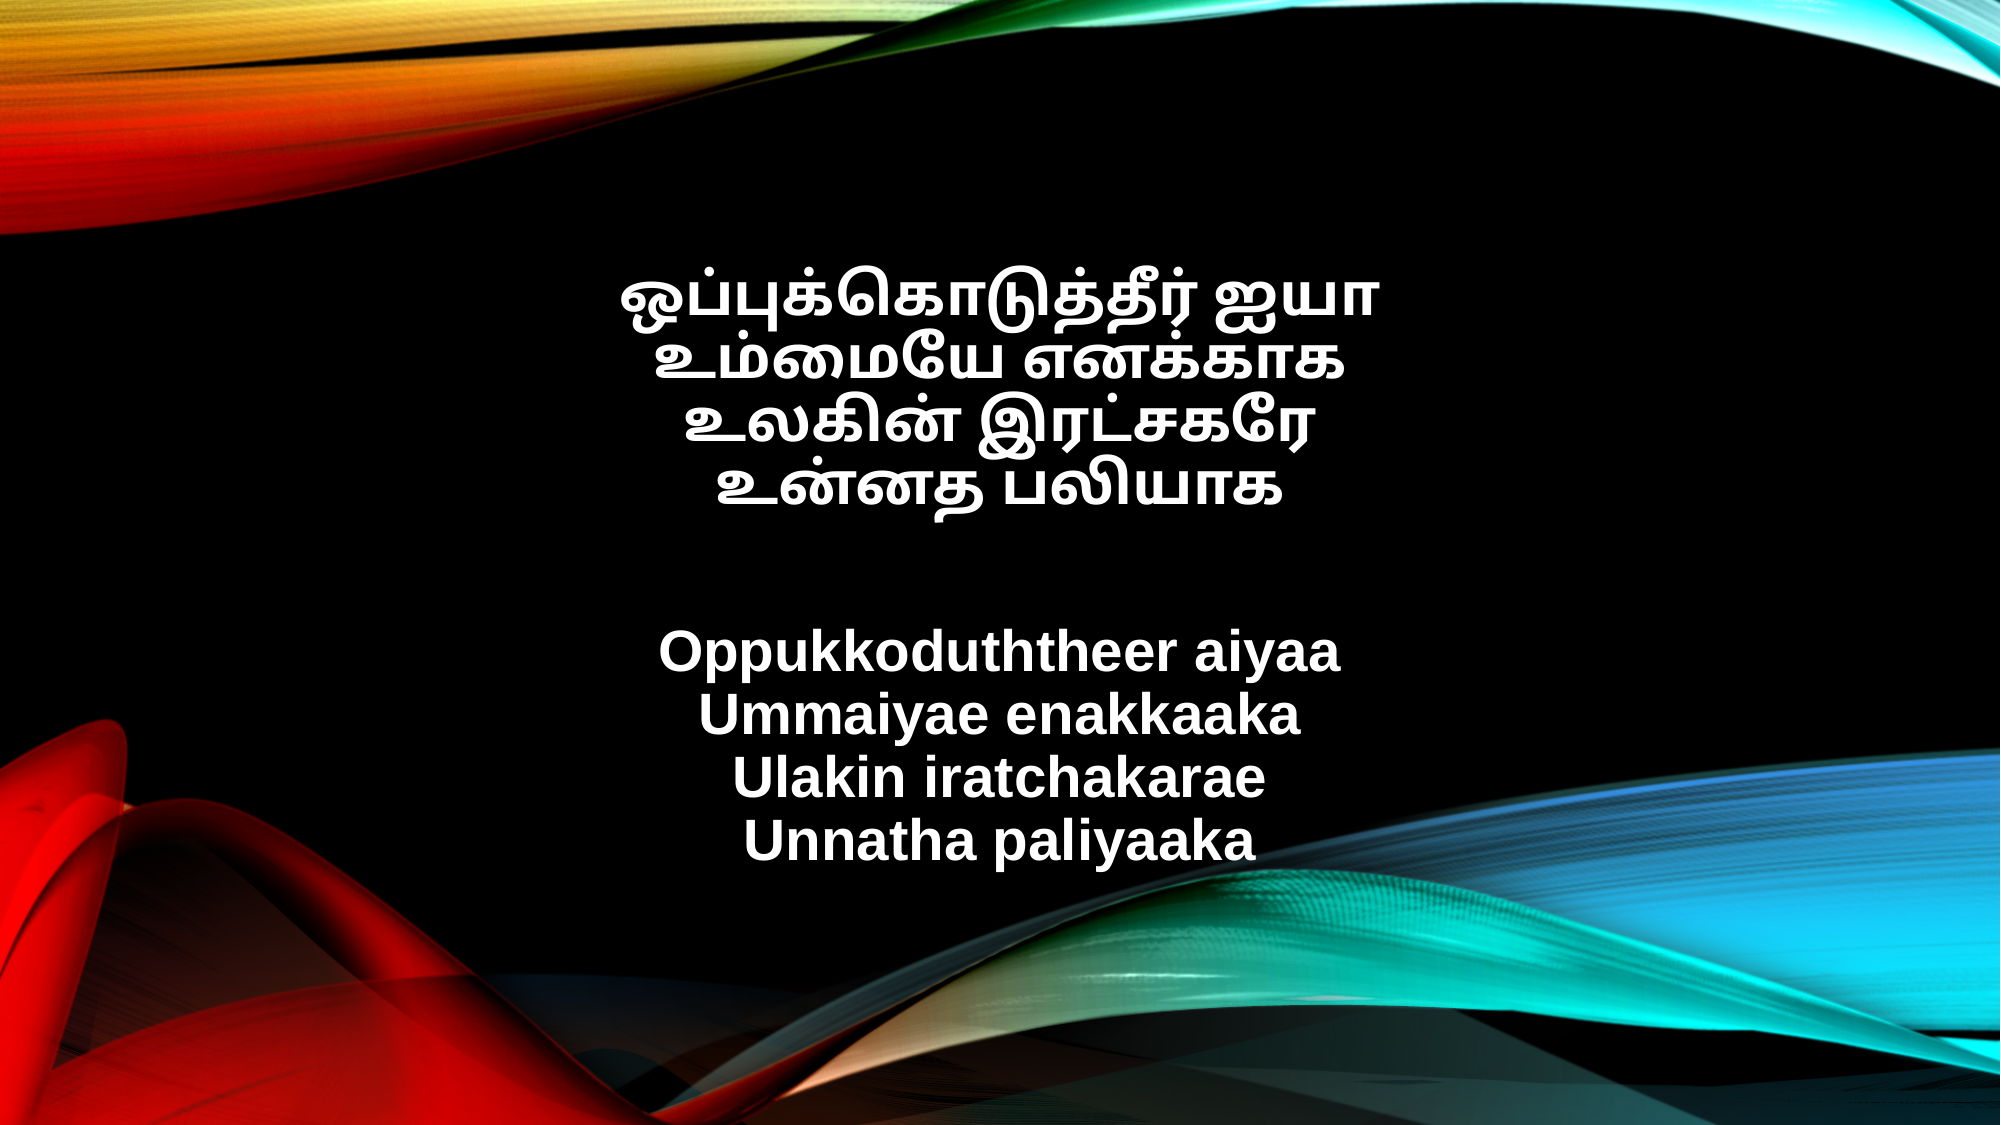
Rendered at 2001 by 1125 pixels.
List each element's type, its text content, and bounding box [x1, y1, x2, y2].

subtitle ஒப்புக்கொடுத்தீர் ஐயா உம்மையே எனக்காக உலகின் இரட்சகரே உன்னத பலியாக Oppukkoduththeer aiyaa Ummaiyae enakkaaka Ulakin iratchakarae Unnatha paliyaaka [0, 0, 2000, 1125]
